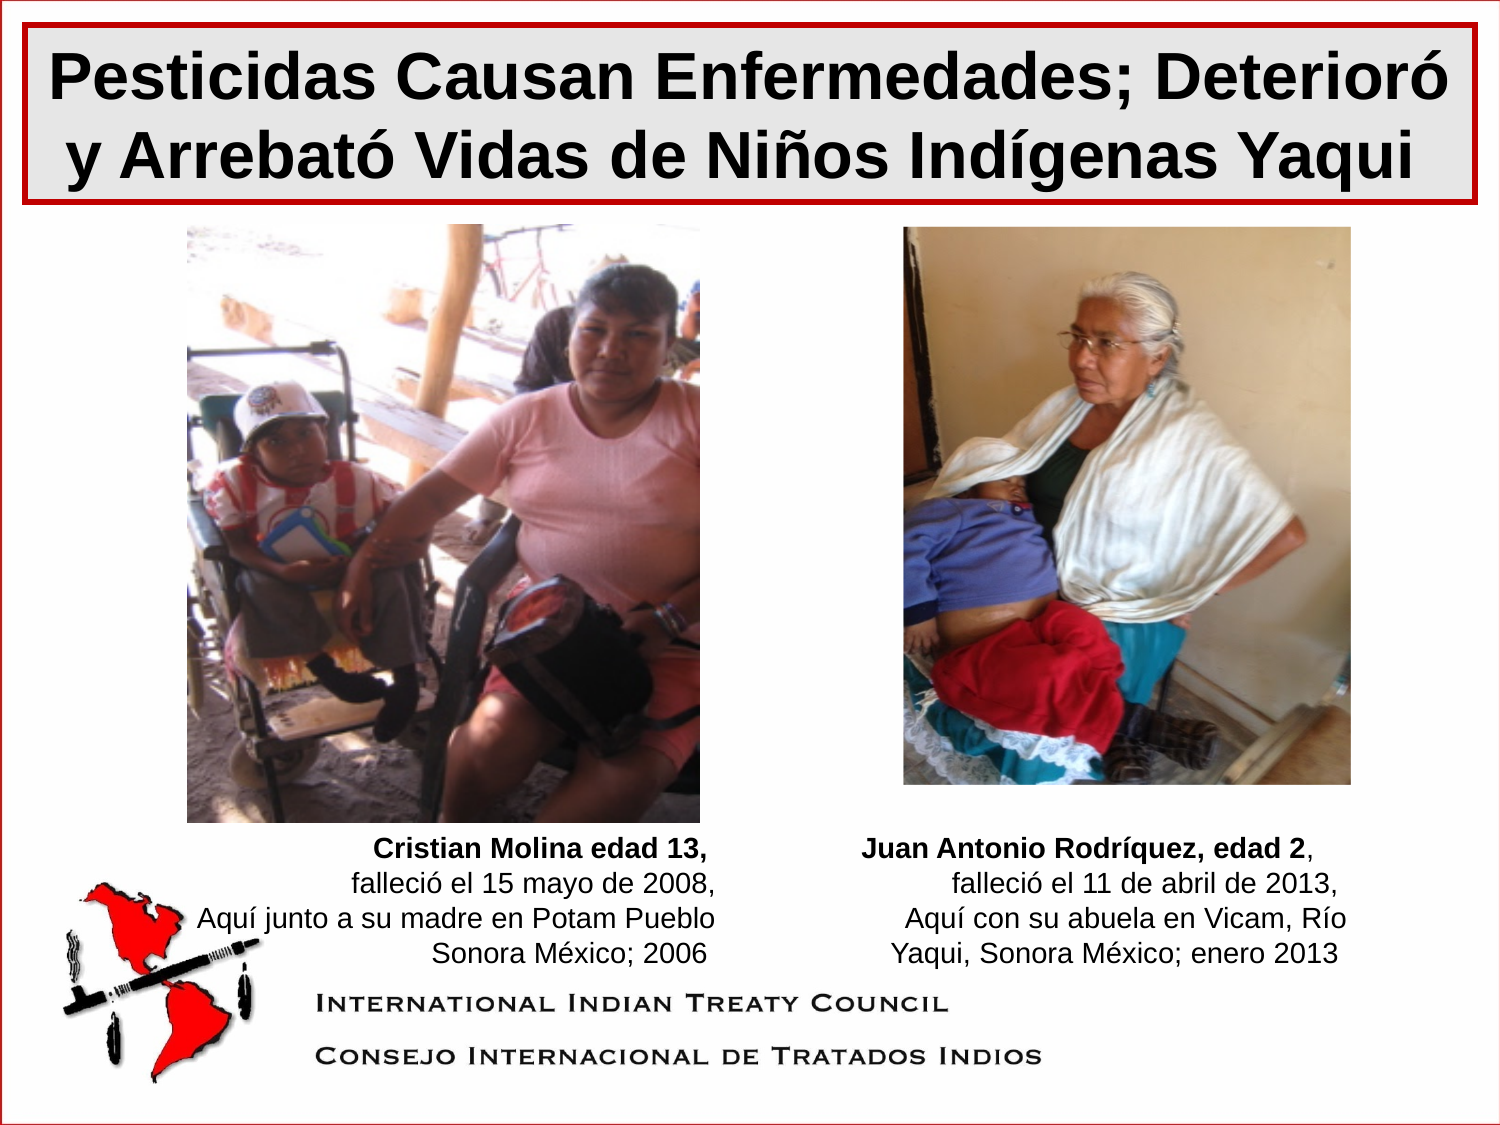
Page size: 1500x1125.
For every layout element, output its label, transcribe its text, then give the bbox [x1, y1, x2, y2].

text_box Juan Antonio Rodríquez, edad 2, falleció el 11 de abril de 2013, Aquí con su abuela en Vicam, Río Yaqui, Sonora México; enero 2013 [812, 821, 1363, 979]
text_box Pesticidas Causan Enfermedades; Deterioró y Arrebató Vidas de Niños Indígenas Yaqui [24, 24, 1475, 202]
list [187, 224, 701, 824]
picture [0, 0, 1500, 1125]
text_box Cristian Molina edad 13, falleció el 15 mayo de 2008, Aquí junto a su madre en Potam Pueblo Sonora México; 2006 [99, 821, 732, 979]
